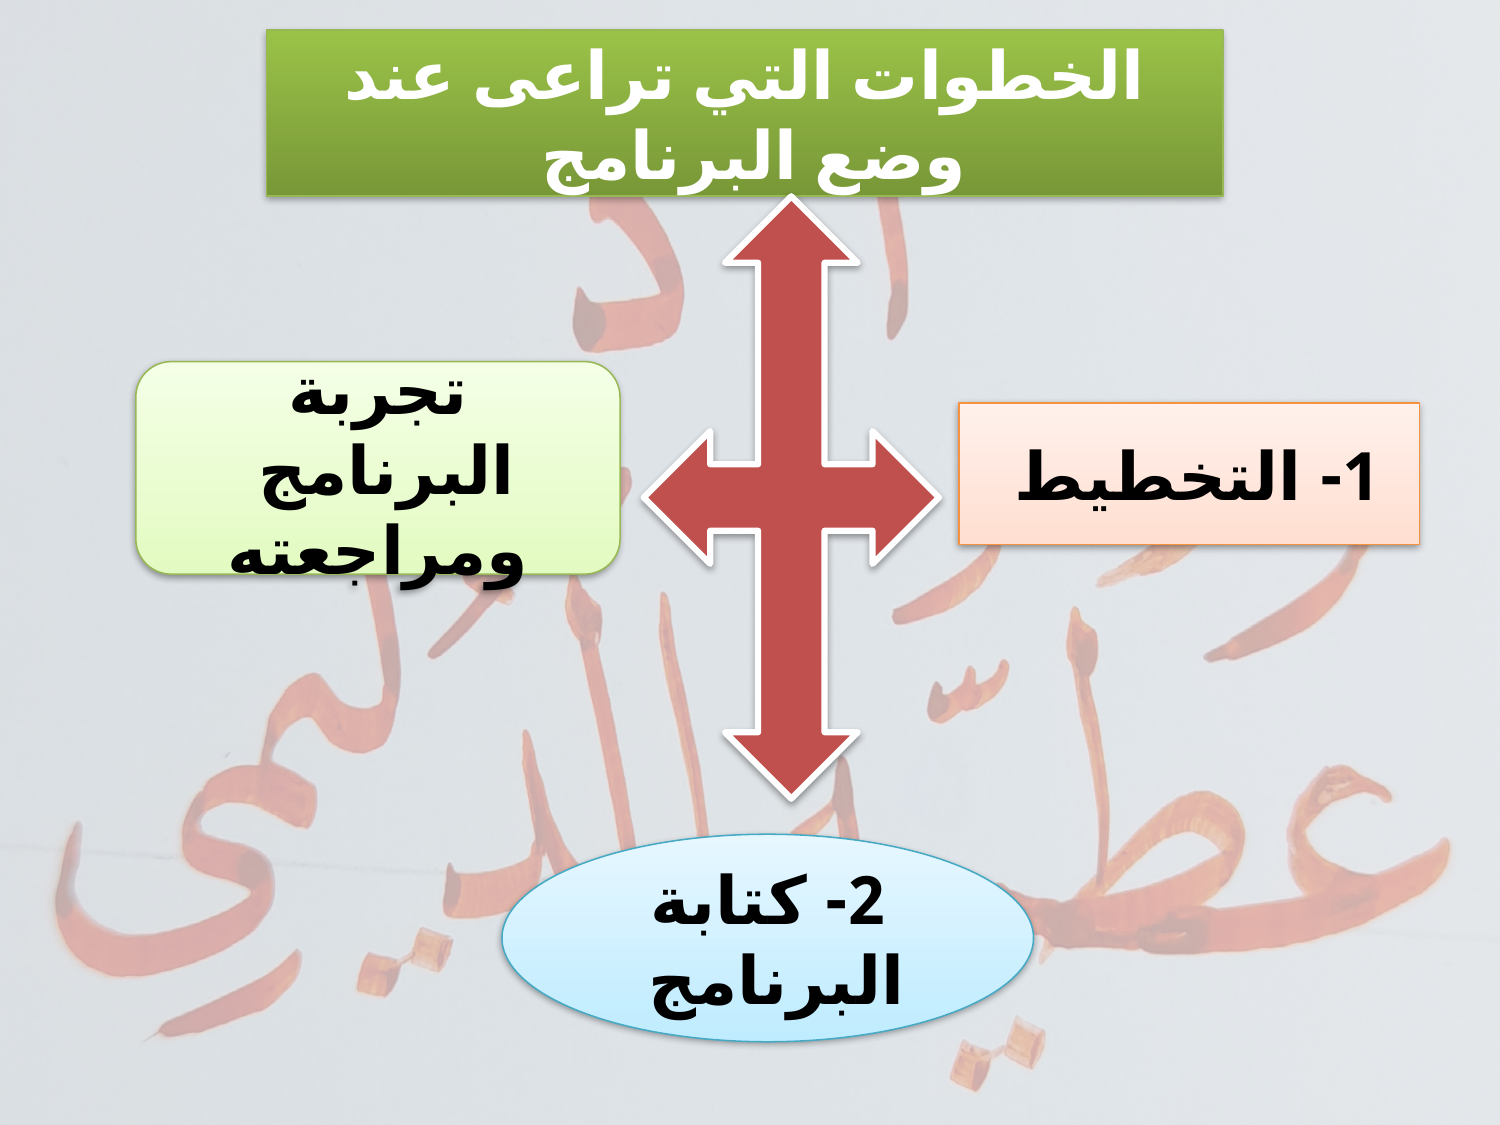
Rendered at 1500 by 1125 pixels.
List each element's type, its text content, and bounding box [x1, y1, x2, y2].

text_box تجربة البرنامج ومراجعته [135, 360, 621, 575]
text_box [810, 42, 1443, 243]
text_box [36, 42, 773, 243]
text_box 1- التخطيط [958, 402, 1420, 545]
text_box [640, 193, 943, 802]
text_box 2- كتابة البرنامج [501, 833, 1035, 1043]
text_box الخطوات التي تراعى عند وضع البرنامج [266, 29, 1224, 197]
